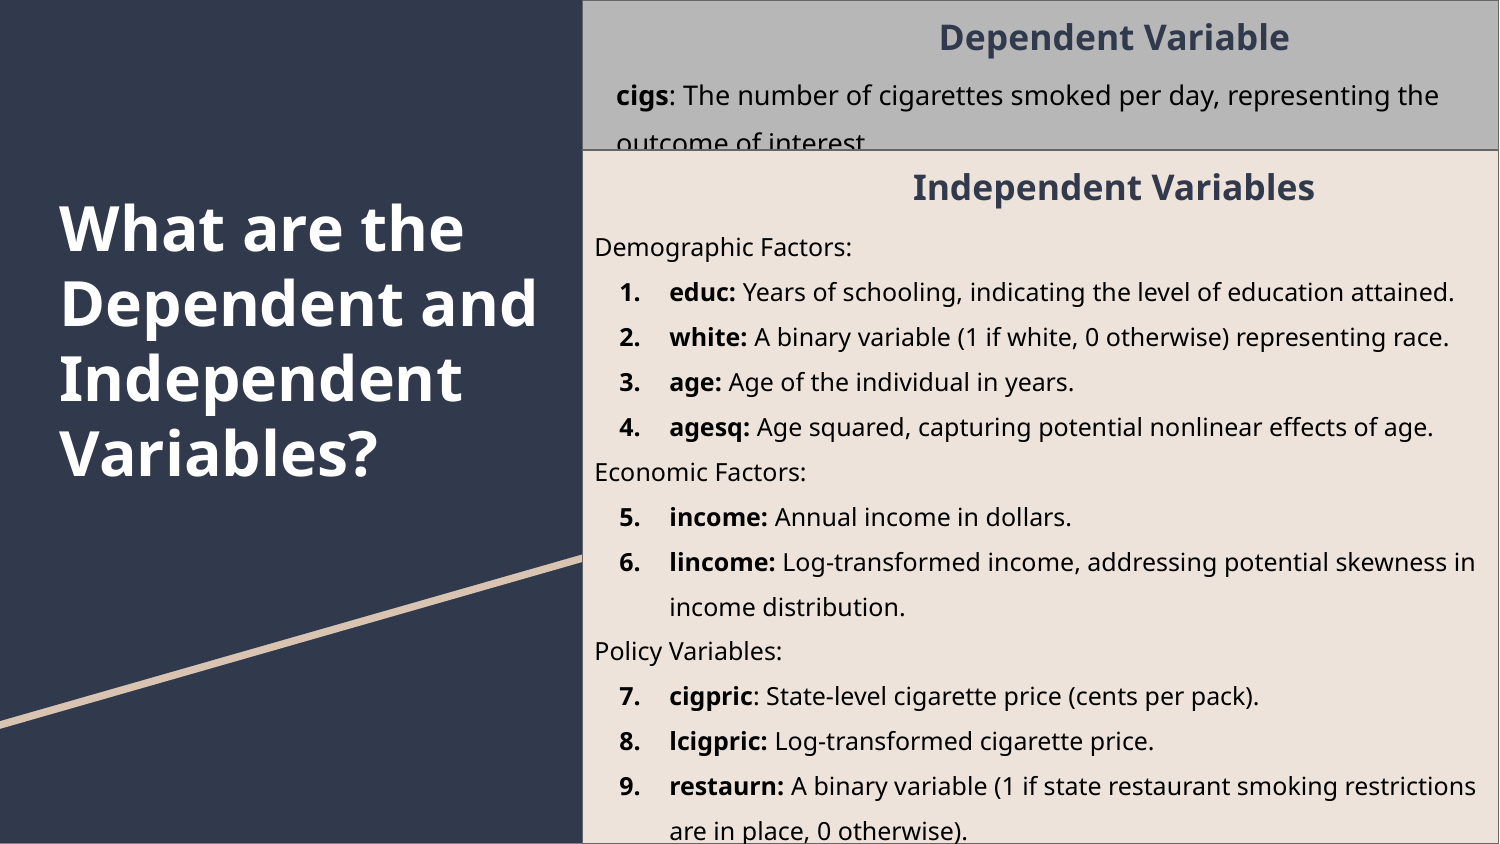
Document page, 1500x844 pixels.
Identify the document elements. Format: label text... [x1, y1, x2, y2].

text_box [582, 0, 850, 149]
list cigs: The number of cigarettes smoked per day, representing the outcome of interest. [601, 47, 1500, 175]
text_box Independent Variables [850, 150, 1379, 201]
text_box [582, 149, 1499, 844]
text_box [1379, 0, 1499, 47]
text_box Dependent Variable [850, 0, 1379, 47]
list Demographic Factors: educ: Years of schooling, indicating the level of education attained. white: A binary variable (1 if white, 0 otherwise) representing race. age: Age of the individual in years. agesq: Age squared, capturing potential nonlinear effects of age. Economic Factors: income: Annual income in dollars. lincome: Log-transformed income, addressing potential skewness in income distribution. Policy Variables: cigpric: State-level cigarette price (cents per pack). lcigpric: Log-transformed cigarette price. restaurn: A binary variable (1 if state restaurant smoking restrictions are in place, 0 otherwise). [579, 201, 1496, 844]
title What are the Dependent and Independent Variables? [44, 174, 582, 586]
